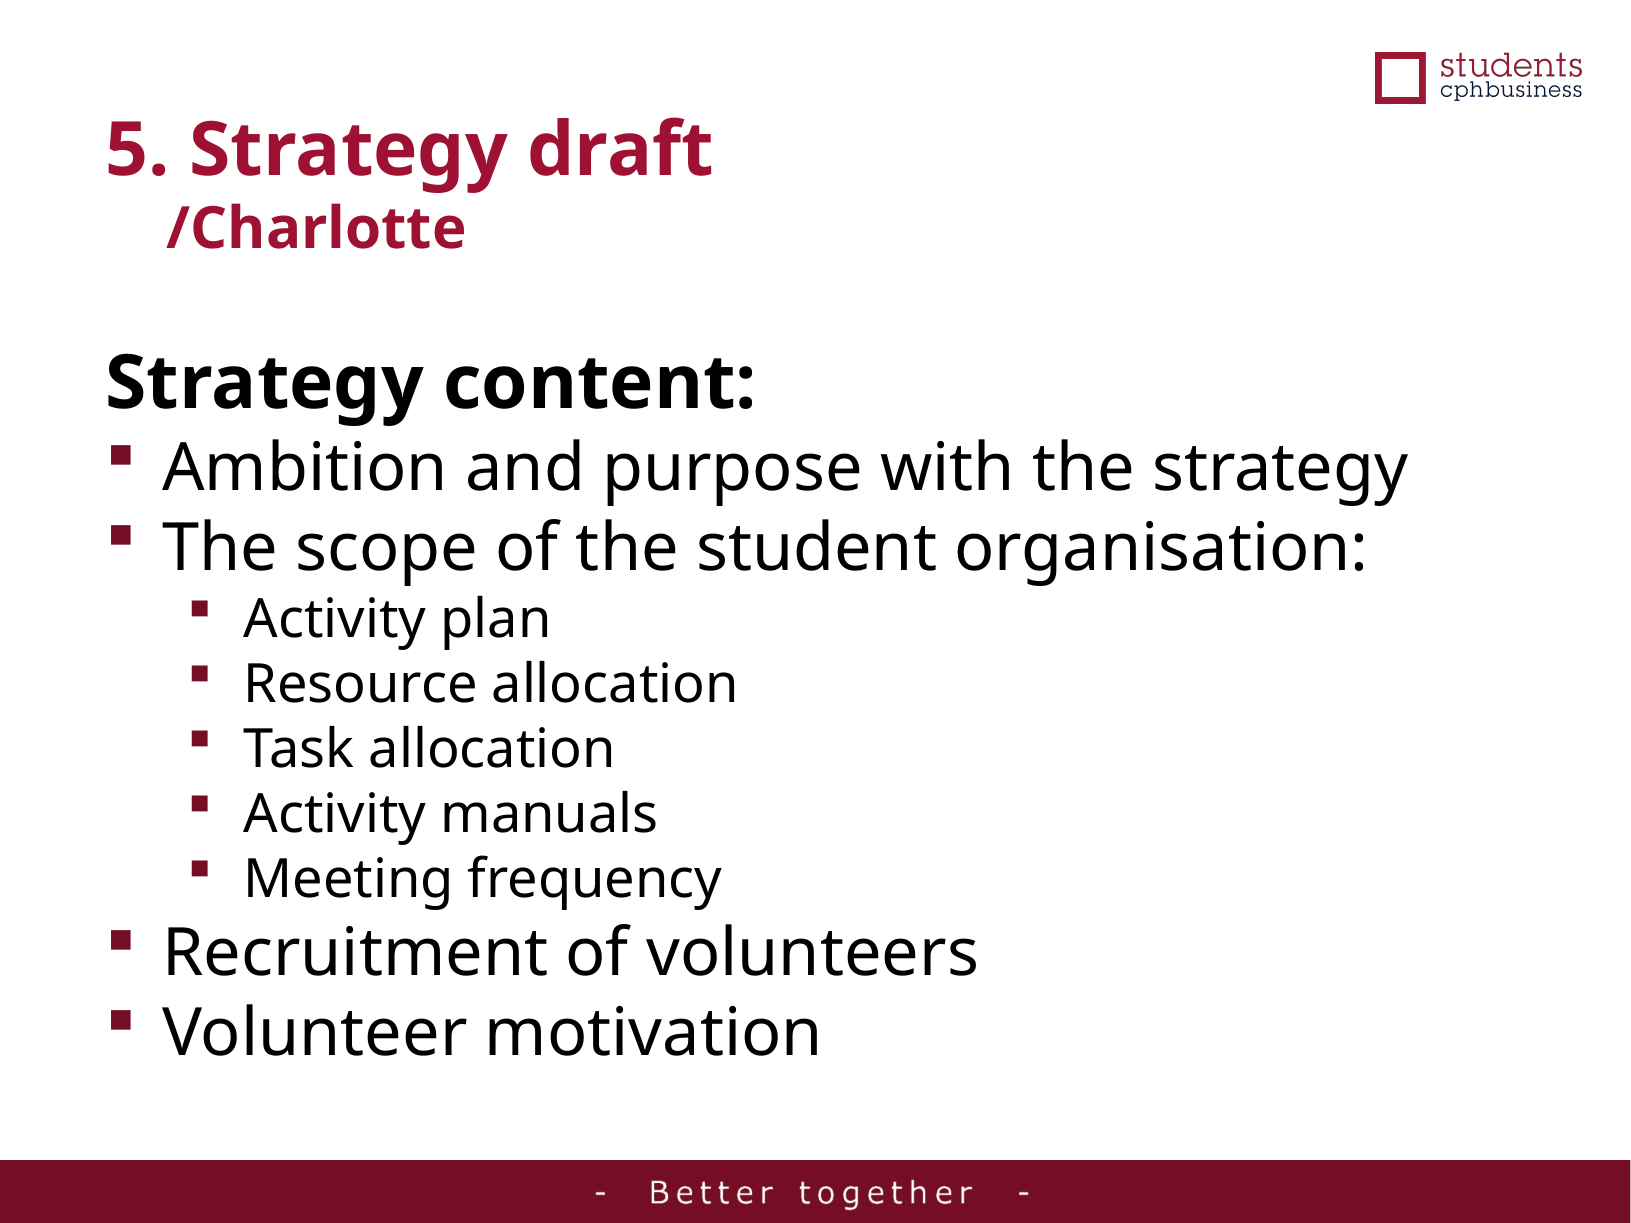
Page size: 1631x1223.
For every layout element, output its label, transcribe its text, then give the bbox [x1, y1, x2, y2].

picture [1375, 52, 1582, 93]
text_box Strategy content: Ambition and purpose with the strategy The scope of the student organisation: Activity plan Resource allocation Task allocation Activity manuals Meeting frequency Recruitment of volunteers Volunteer motivation [90, 326, 1606, 1076]
picture [0, 1156, 1631, 1223]
list 5. Strategy draft /Charlotte [91, 93, 1585, 204]
